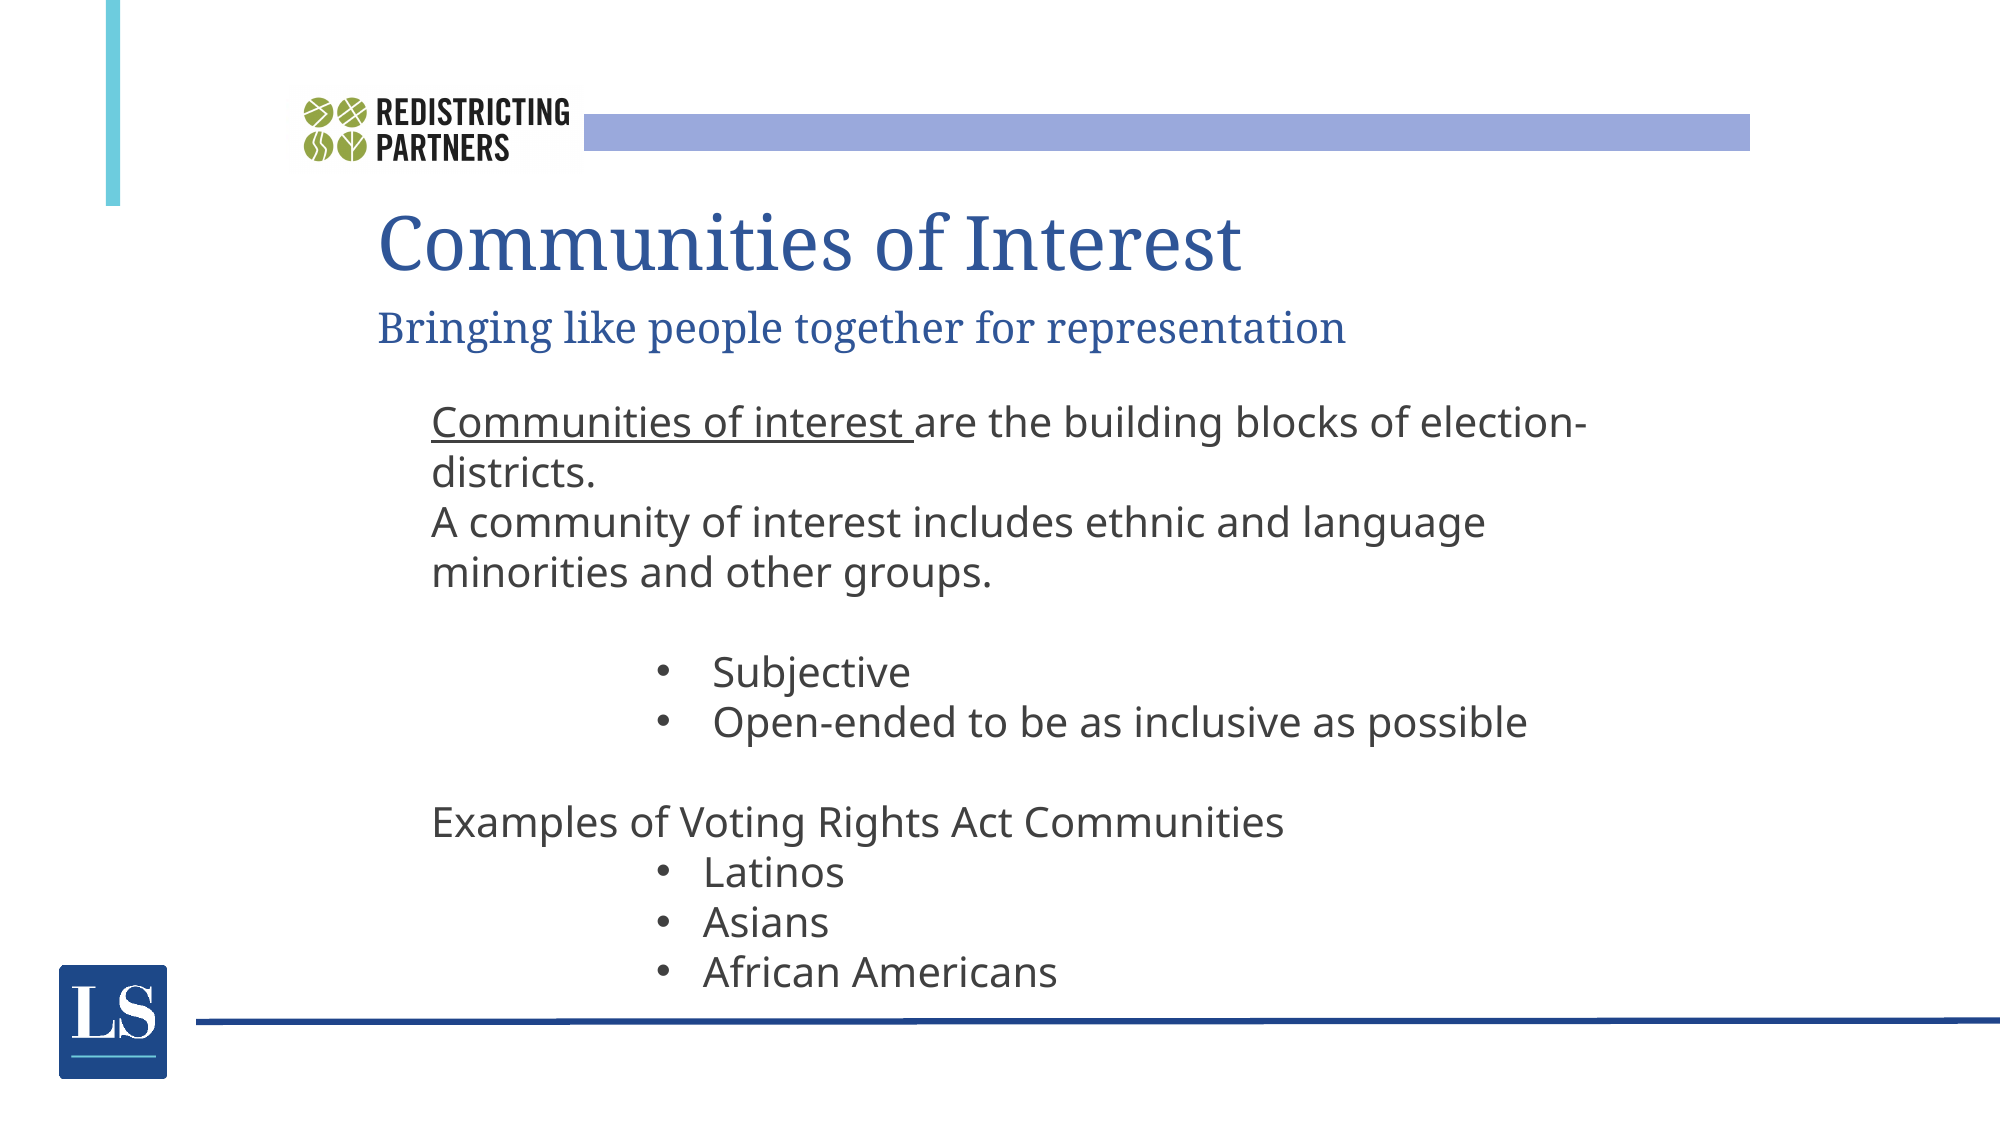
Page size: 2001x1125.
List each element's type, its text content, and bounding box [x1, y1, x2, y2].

picture [59, 965, 167, 1079]
text_box Communities of Interest [362, 187, 1608, 294]
text_box Bringing like people together for representation [362, 293, 1525, 397]
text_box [286, 85, 1750, 174]
text_box Communities of interest are the building blocks of election-districts. A community of interest includes ethnic and language minorities and other groups. Subjective Open-ended to be as inclusive as possible Examples of Voting Rights Act Communities Latinos Asians African Americans [416, 387, 1697, 1003]
